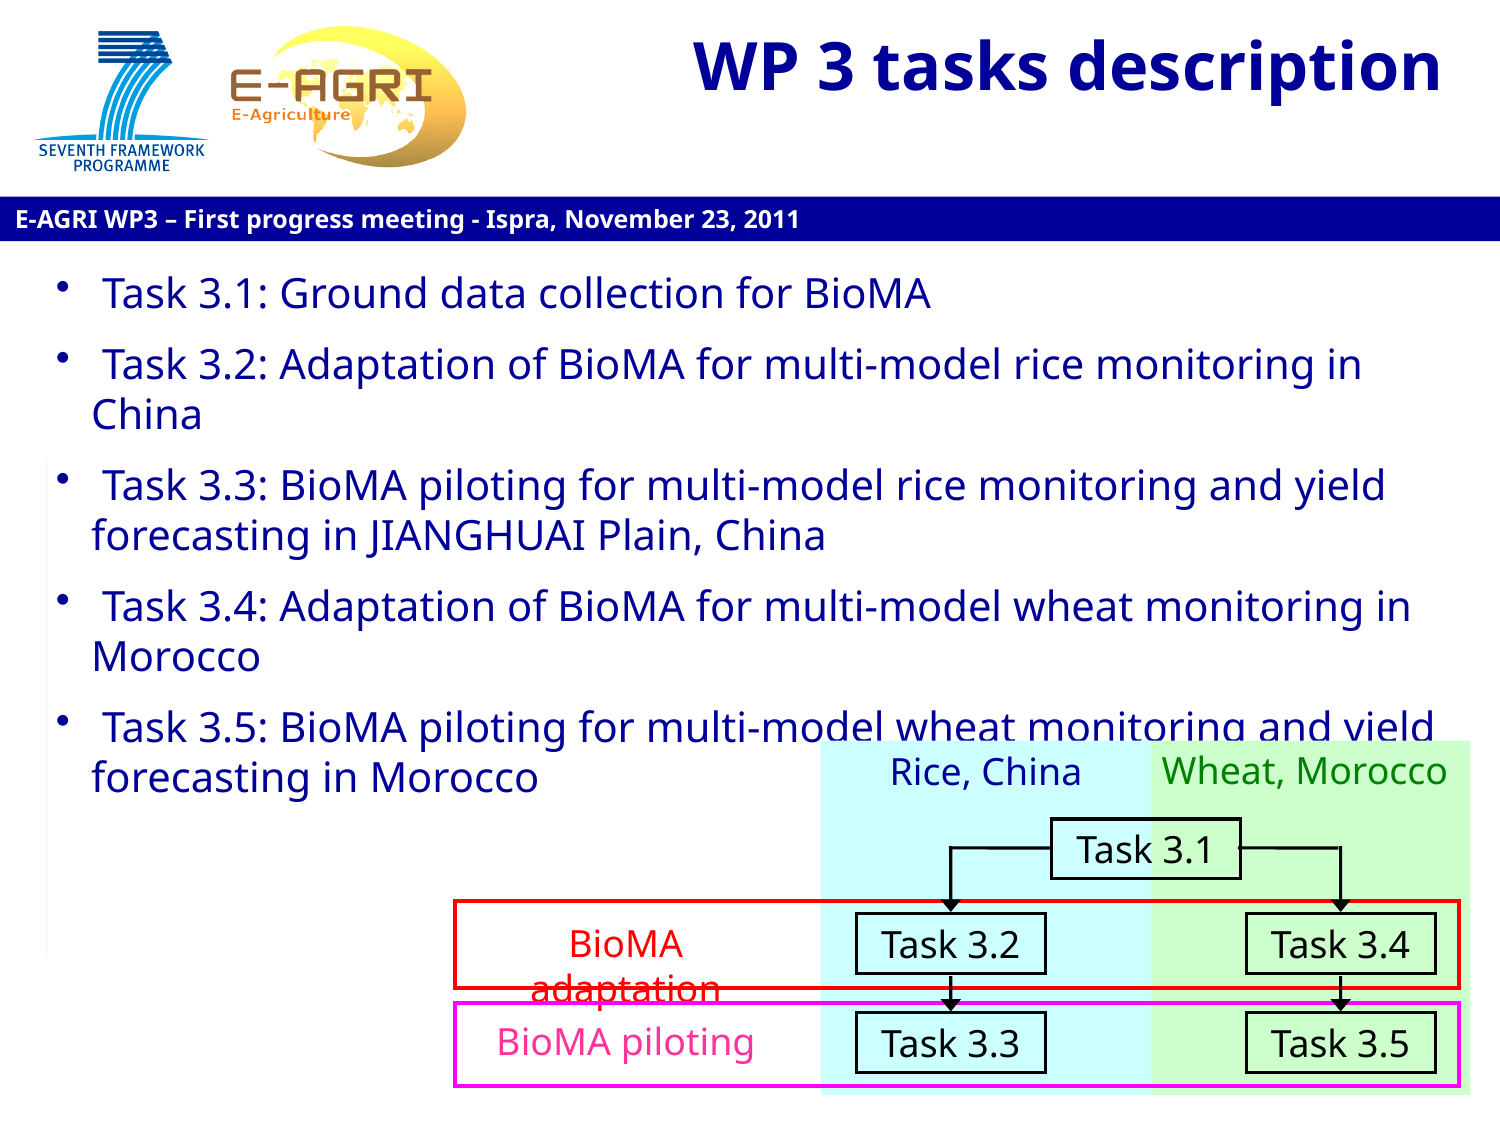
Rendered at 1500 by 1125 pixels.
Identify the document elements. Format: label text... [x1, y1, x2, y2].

text_box [1330, 846, 1352, 912]
picture [223, 13, 479, 180]
text_box Rice, China [820, 740, 1152, 801]
text_box [940, 848, 962, 912]
text_box E-AGRI WP3 – First progress meeting - Ispra, November 23, 2011 [0, 196, 1500, 242]
text_box BioMA piloting [454, 1010, 798, 1070]
text_box [940, 976, 962, 1012]
text_box [1330, 976, 1352, 1012]
text_box [454, 901, 1459, 988]
text_box Wheat, Morocco [1139, 739, 1471, 800]
text_box [951, 988, 1152, 1003]
text_box WP 3 tasks description Task 3.1: Ground data collection for BioMA Task 3.2: Adaptation of BioMA for multi-model rice monitoring in China Task 3.3: BioMA piloting for multi-model rice monitoring and yield forecasting in JIANGHUAI Plain, China Task 3.4: Adaptation of BioMA for multi-model wheat monitoring in Morocco Task 3.5: BioMA piloting for multi-model wheat monitoring and yield forecasting in Morocco [41, 242, 1459, 808]
text_box [1152, 800, 1471, 1095]
text_box [454, 1003, 1459, 1086]
text_box [820, 1086, 1152, 1095]
text_box BioMA adaptation [454, 912, 798, 1003]
picture [25, 23, 218, 180]
text_box [820, 801, 1152, 901]
text_box WP 3 tasks description Task 3.1: Ground data collection for BioMA Task 3.2: Adaptation of BioMA for multi-model rice monitoring in China Task 3.3: BioMA piloting for multi-model rice monitoring and yield forecasting in JIANGHUAI Plain, China Task 3.4: Adaptation of BioMA for multi-model wheat monitoring in Morocco Task 3.5: BioMA piloting for multi-model wheat monitoring and yield forecasting in Morocco [41, 16, 1459, 196]
text_box [820, 988, 950, 1003]
text_box Task 3.1 [1051, 818, 1241, 879]
